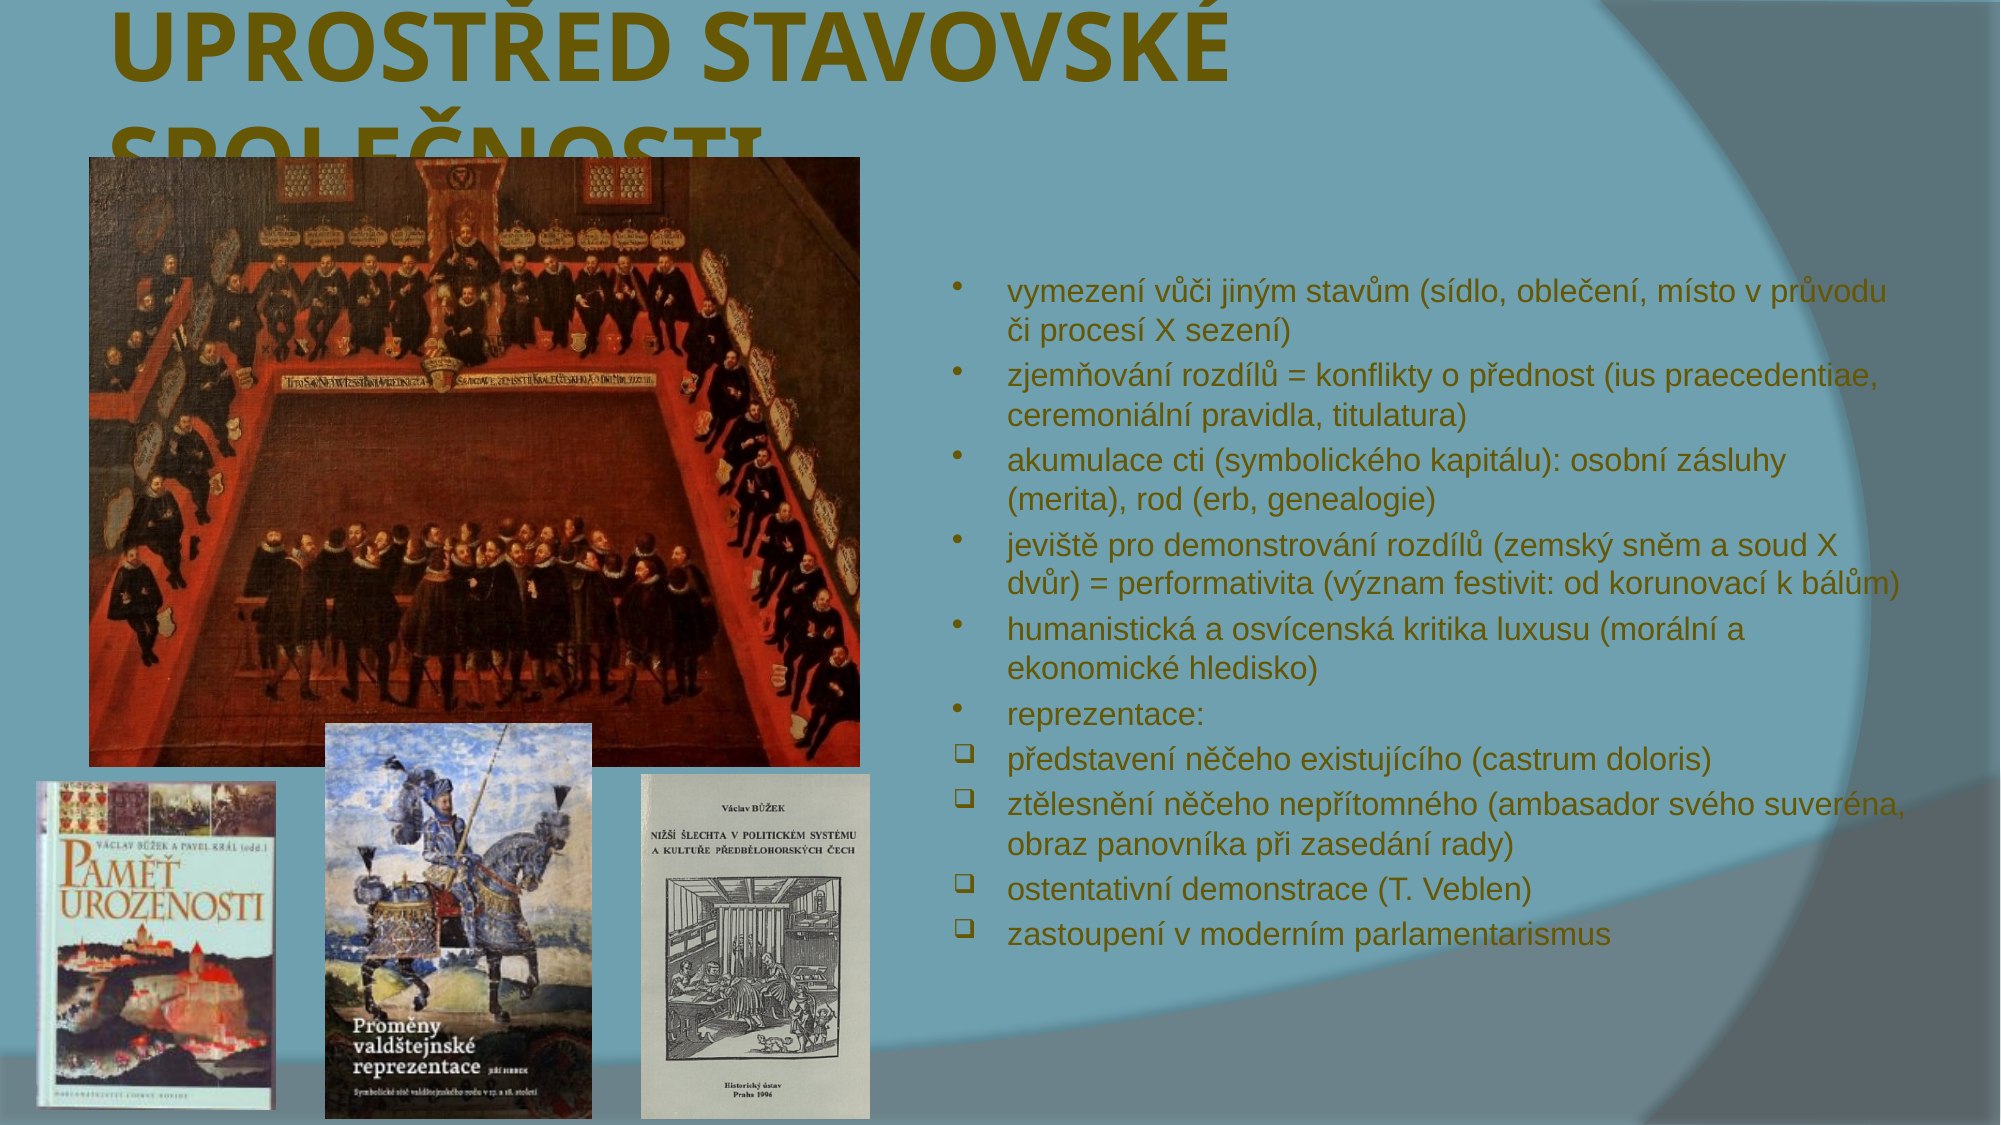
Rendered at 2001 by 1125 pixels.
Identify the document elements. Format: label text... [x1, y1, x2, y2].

picture [641, 774, 871, 1119]
list vymezení vůči jiným stavům (sídlo, oblečení, místo v průvodu či procesí X sezení) zjemňování rozdílů = konflikty o přednost (ius praecedentiae, ceremoniální pravidla, titulatura) akumulace cti (symbolického kapitálu): osobní zásluhy (merita), rod (erb, genealogie) jeviště pro demonstrování rozdílů (zemský sněm a soud X dvůr) = performativita (význam festivit: od korunovací k bálům) humanistická a osvícenská kritika luxusu (morální a ekonomické hledisko) reprezentace: představení něčeho existujícího (castrum doloris) ztělesnění něčeho nepřítomného (ambasador svého suveréna, obraz panovníka při zasedání rady) ostentativní demonstrace (T. Veblen) zastoupení v moderním parlamentarismus [933, 262, 1927, 1005]
picture [36, 780, 276, 1110]
picture [325, 723, 592, 1119]
title UPROSTŘED STAVOVSKÉ SPOLEČNOSTI [99, 10, 1734, 192]
picture [89, 157, 860, 767]
